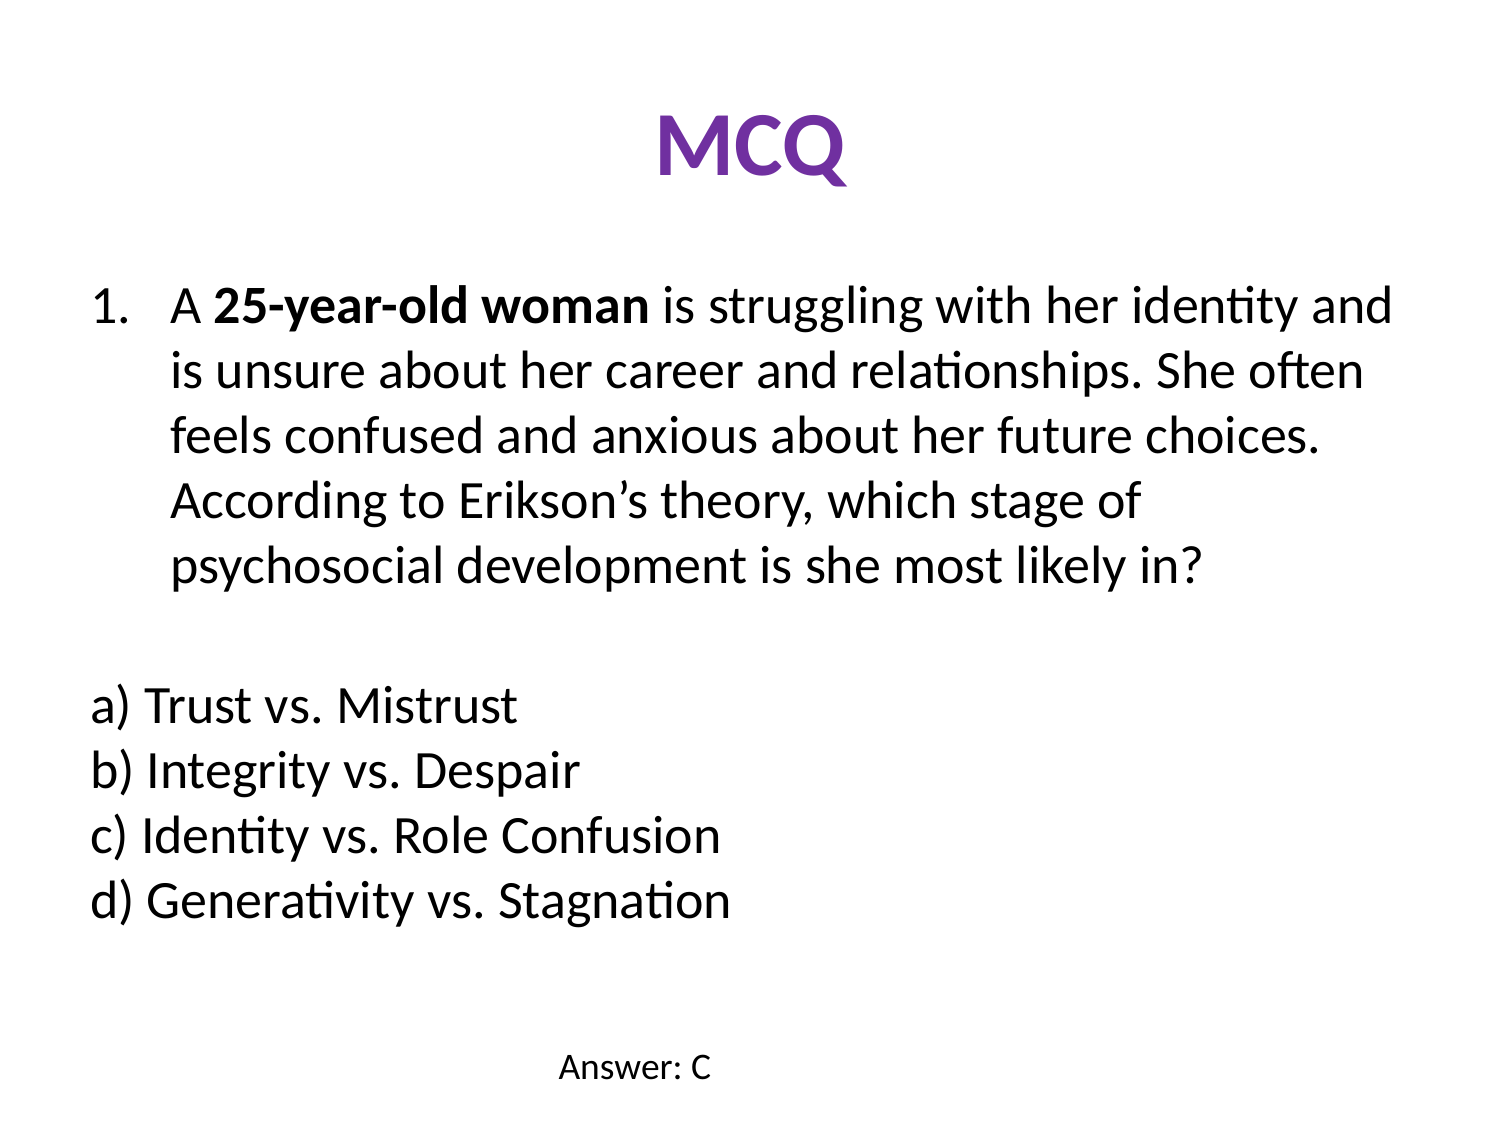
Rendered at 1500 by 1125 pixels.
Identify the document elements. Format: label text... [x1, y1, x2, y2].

text_box Answer: C [543, 1034, 957, 1095]
title MCQ [75, 45, 1425, 233]
list A 25-year-old woman is struggling with her identity and is unsure about her career and relationships. She often feels confused and anxious about her future choices. According to Erikson’s theory, which stage of psychosocial development is she most likely in? a) Trust vs. Mistrust b) Integrity vs. Despair c) Identity vs. Role Confusion d) Generativity vs. Stagnation [75, 262, 1425, 1005]
